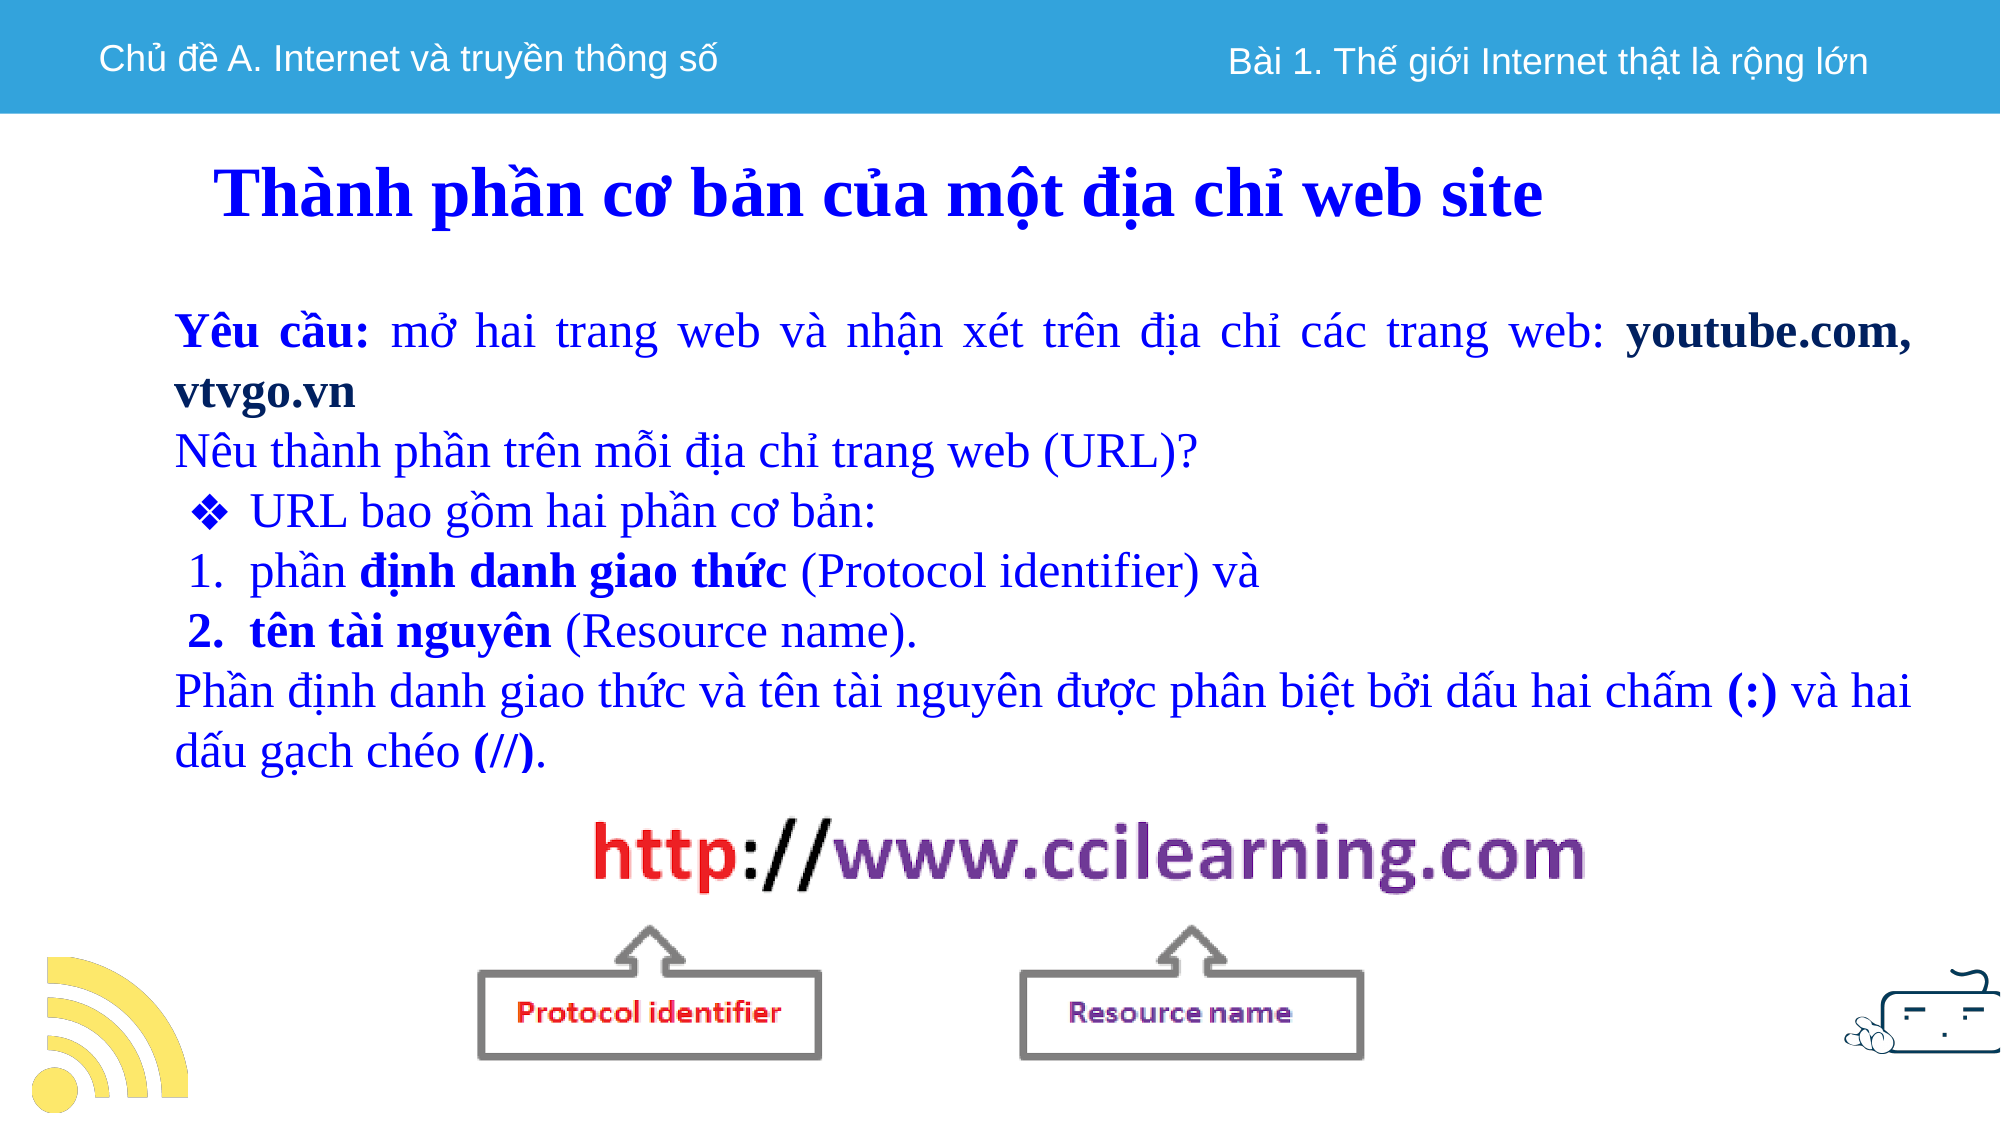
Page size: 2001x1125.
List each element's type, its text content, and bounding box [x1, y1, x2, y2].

text_box Yêu cầu: mở hai trang web và nhận xét trên địa chỉ các trang web: youtube.com, vtvgo.vn Nêu thành phần trên mỗi địa chỉ trang web (URL)? URL bao gồm hai phần cơ bản: phần định danh giao thức (Protocol identifier) và tên tài nguyên (Resource name). Phần định danh giao thức và tên tài nguyên được phân biệt bởi dấu hai chấm (:) và hai dấu gạch chéo (//). [159, 282, 1928, 793]
picture [32, 957, 188, 1113]
picture [468, 772, 1605, 1096]
text_box Thành phần cơ bản của một địa chỉ web site [198, 130, 1784, 246]
picture [1844, 969, 2001, 1054]
